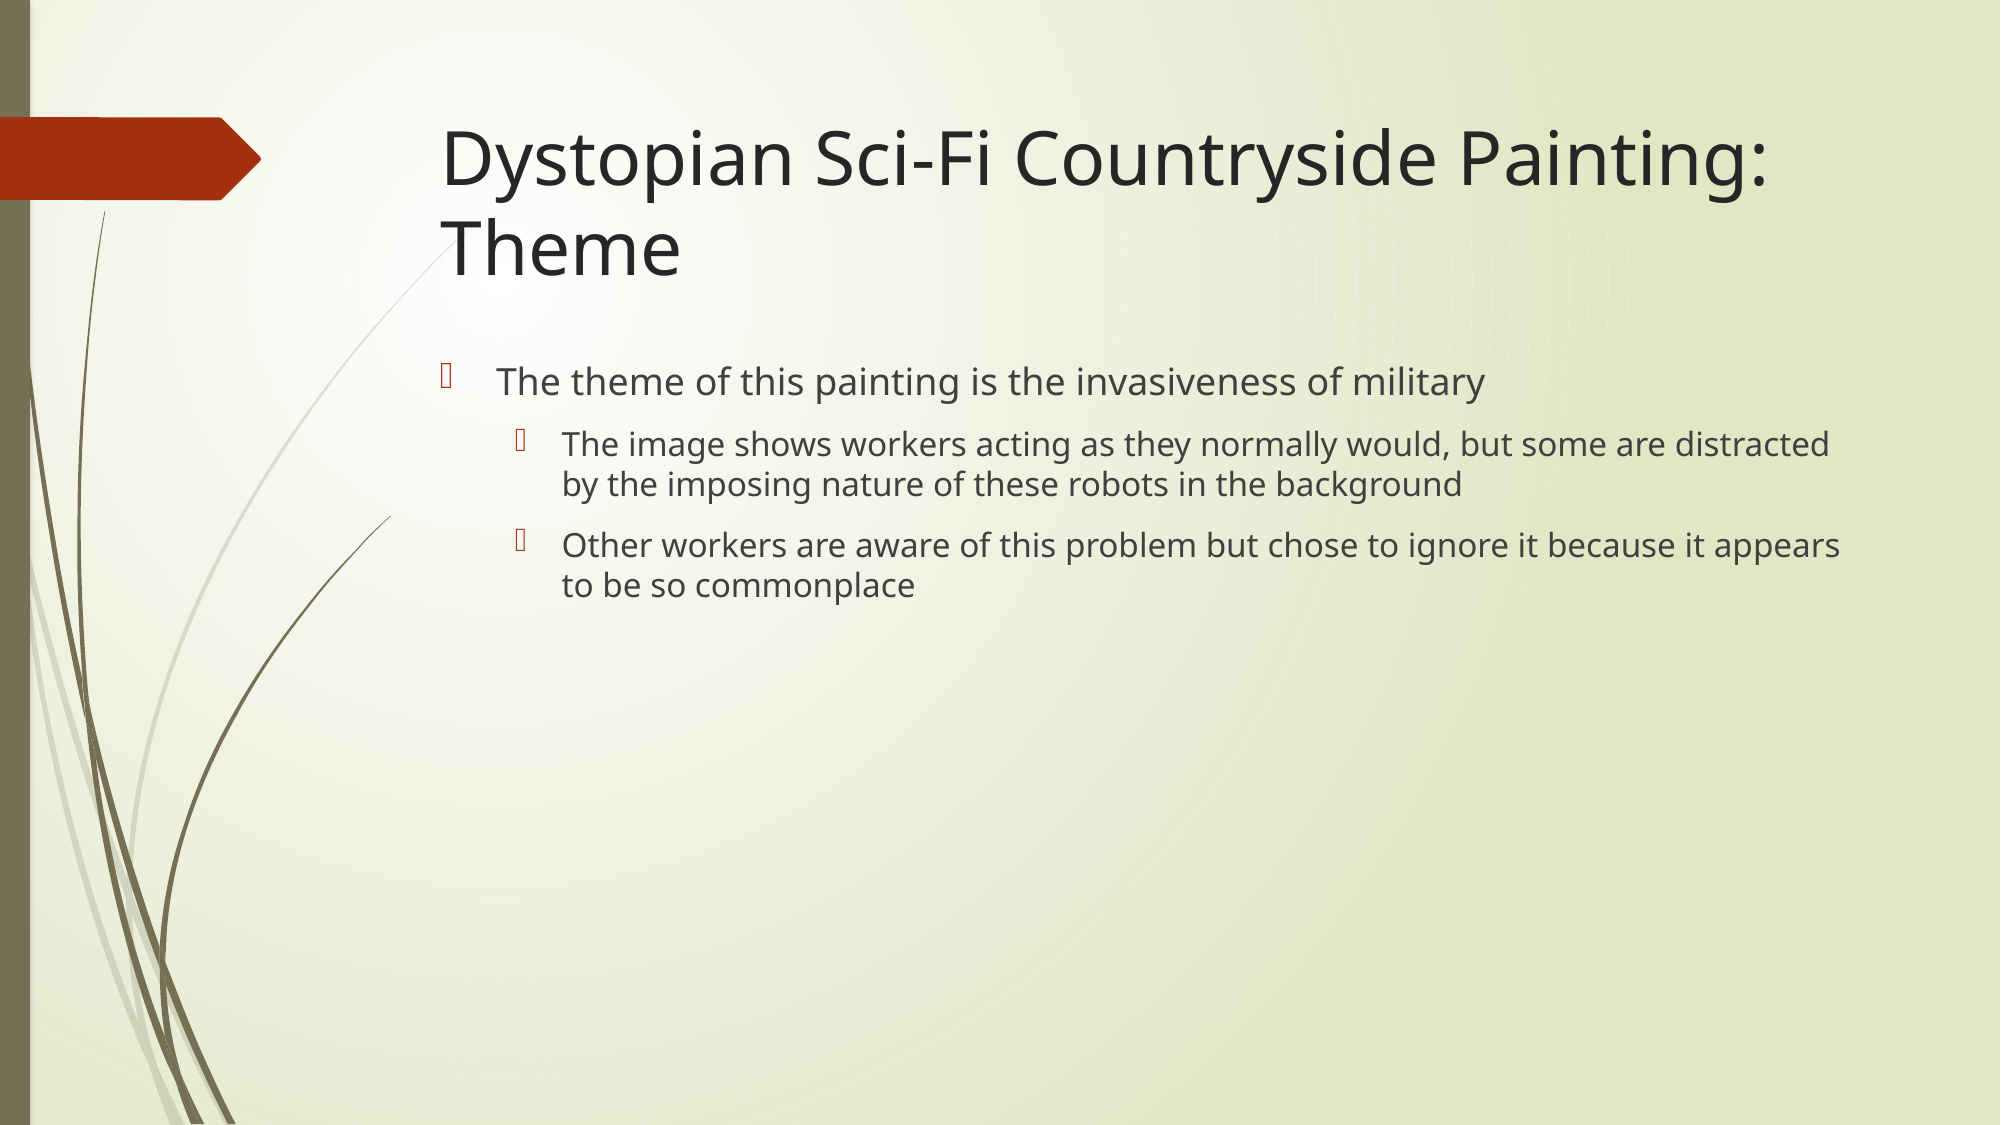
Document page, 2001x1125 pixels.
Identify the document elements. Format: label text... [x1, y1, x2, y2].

list The theme of this painting is the invasiveness of military The image shows workers acting as they normally would, but some are distracted by the imposing nature of these robots in the background Other workers are aware of this problem but chose to ignore it because it appears to be so commonplace [424, 350, 1888, 970]
title Dystopian Sci-Fi Countryside Painting: Theme [425, 102, 1888, 313]
